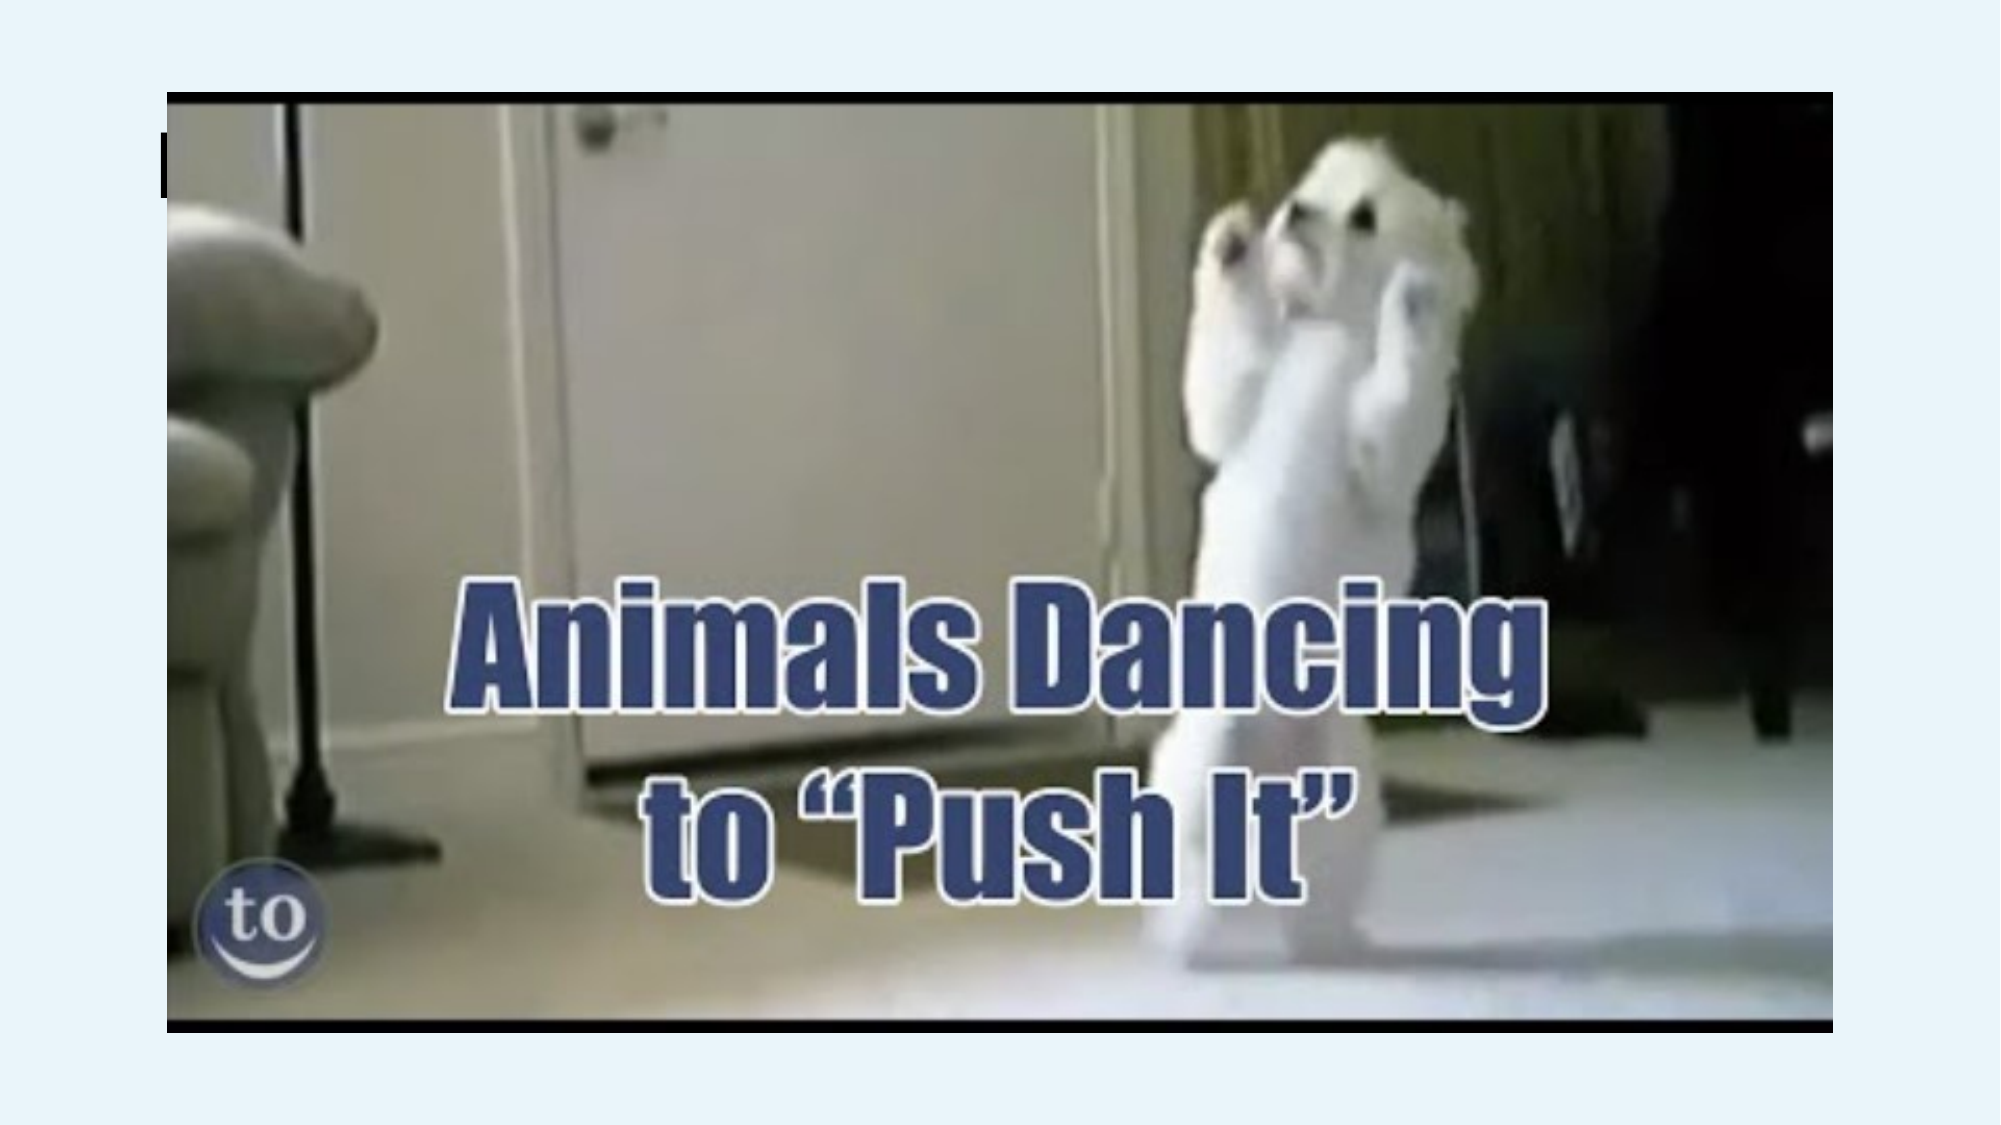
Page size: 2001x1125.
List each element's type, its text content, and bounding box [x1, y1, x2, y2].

title Ritme in de natuur [137, 59, 1194, 278]
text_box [166, 91, 1834, 1034]
